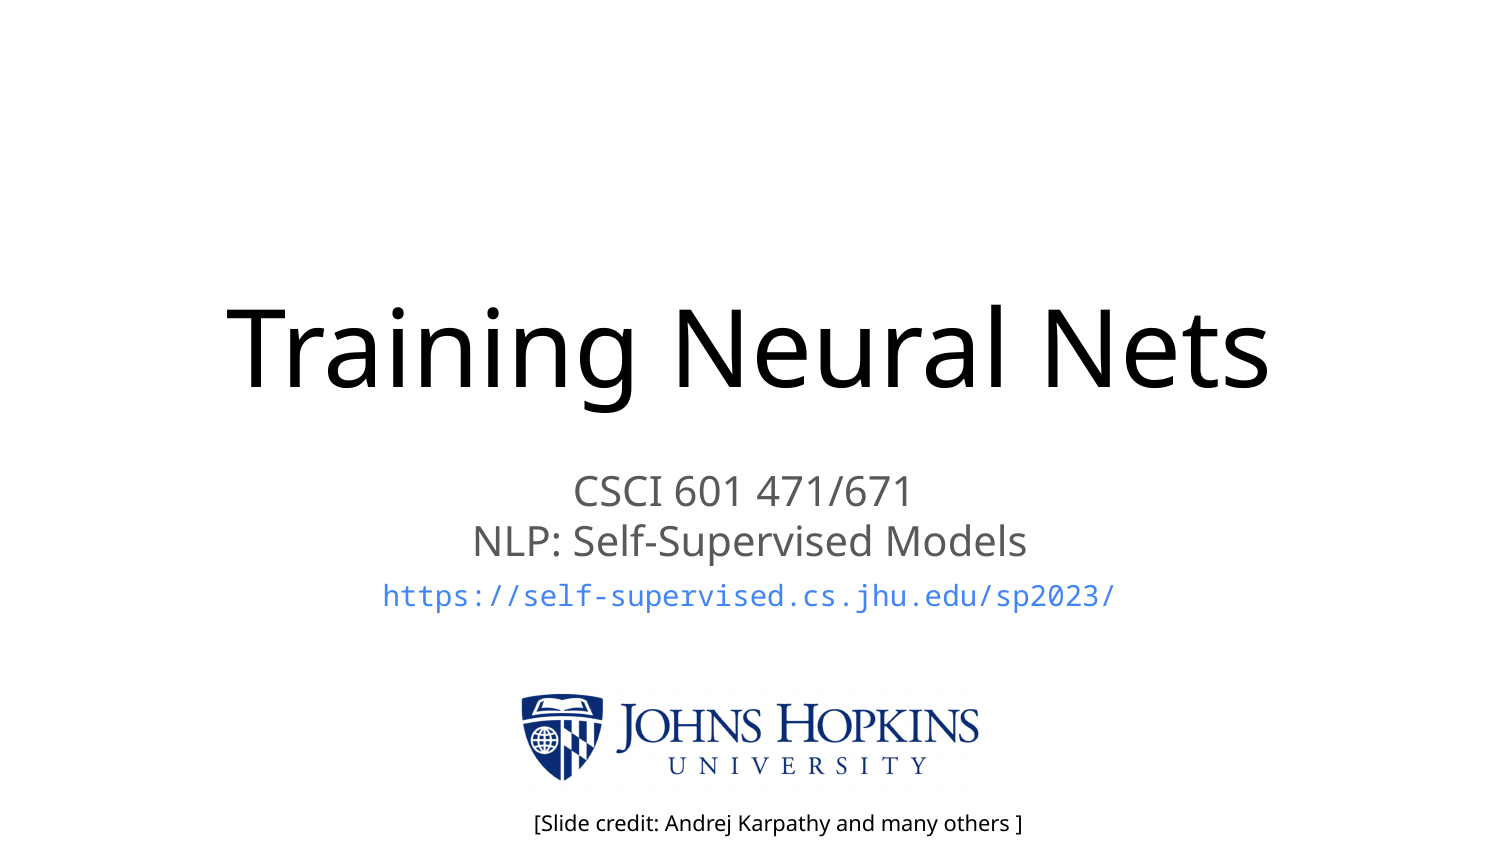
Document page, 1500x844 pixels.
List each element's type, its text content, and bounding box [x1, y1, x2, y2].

text_box https://self-supervised.cs.jhu.edu/sp2023/ [186, 569, 1314, 620]
picture [511, 685, 989, 802]
subtitle CSCI 601 471/671 NLP: Self-Supervised Models [51, 450, 1449, 581]
title Training Neural Nets [51, 87, 1449, 425]
text_box [Slide credit: Andrej Karpathy and many others ] [272, 802, 1285, 843]
